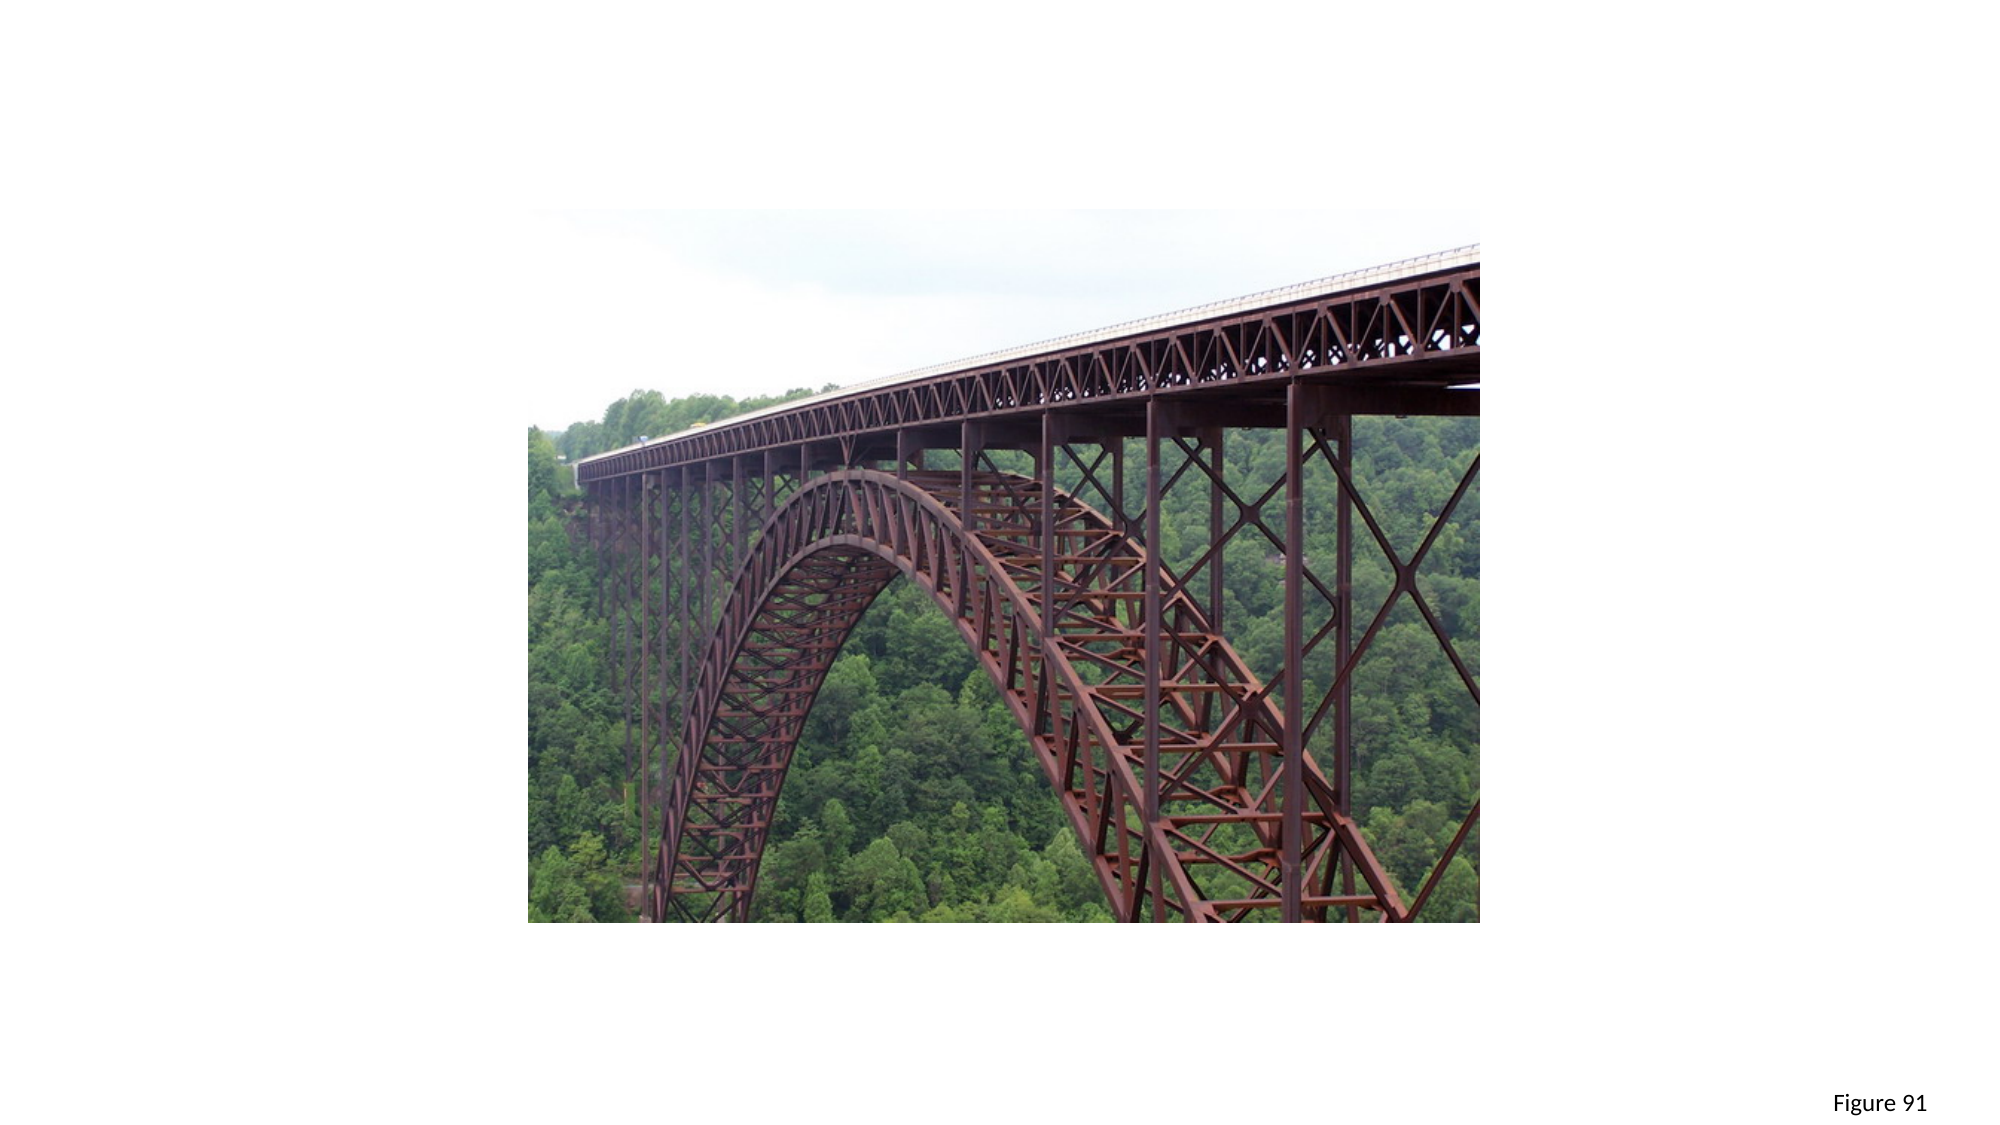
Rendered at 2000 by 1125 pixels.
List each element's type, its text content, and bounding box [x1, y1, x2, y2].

text_box Figure 91 [1761, 1079, 2000, 1125]
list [527, 209, 1480, 924]
